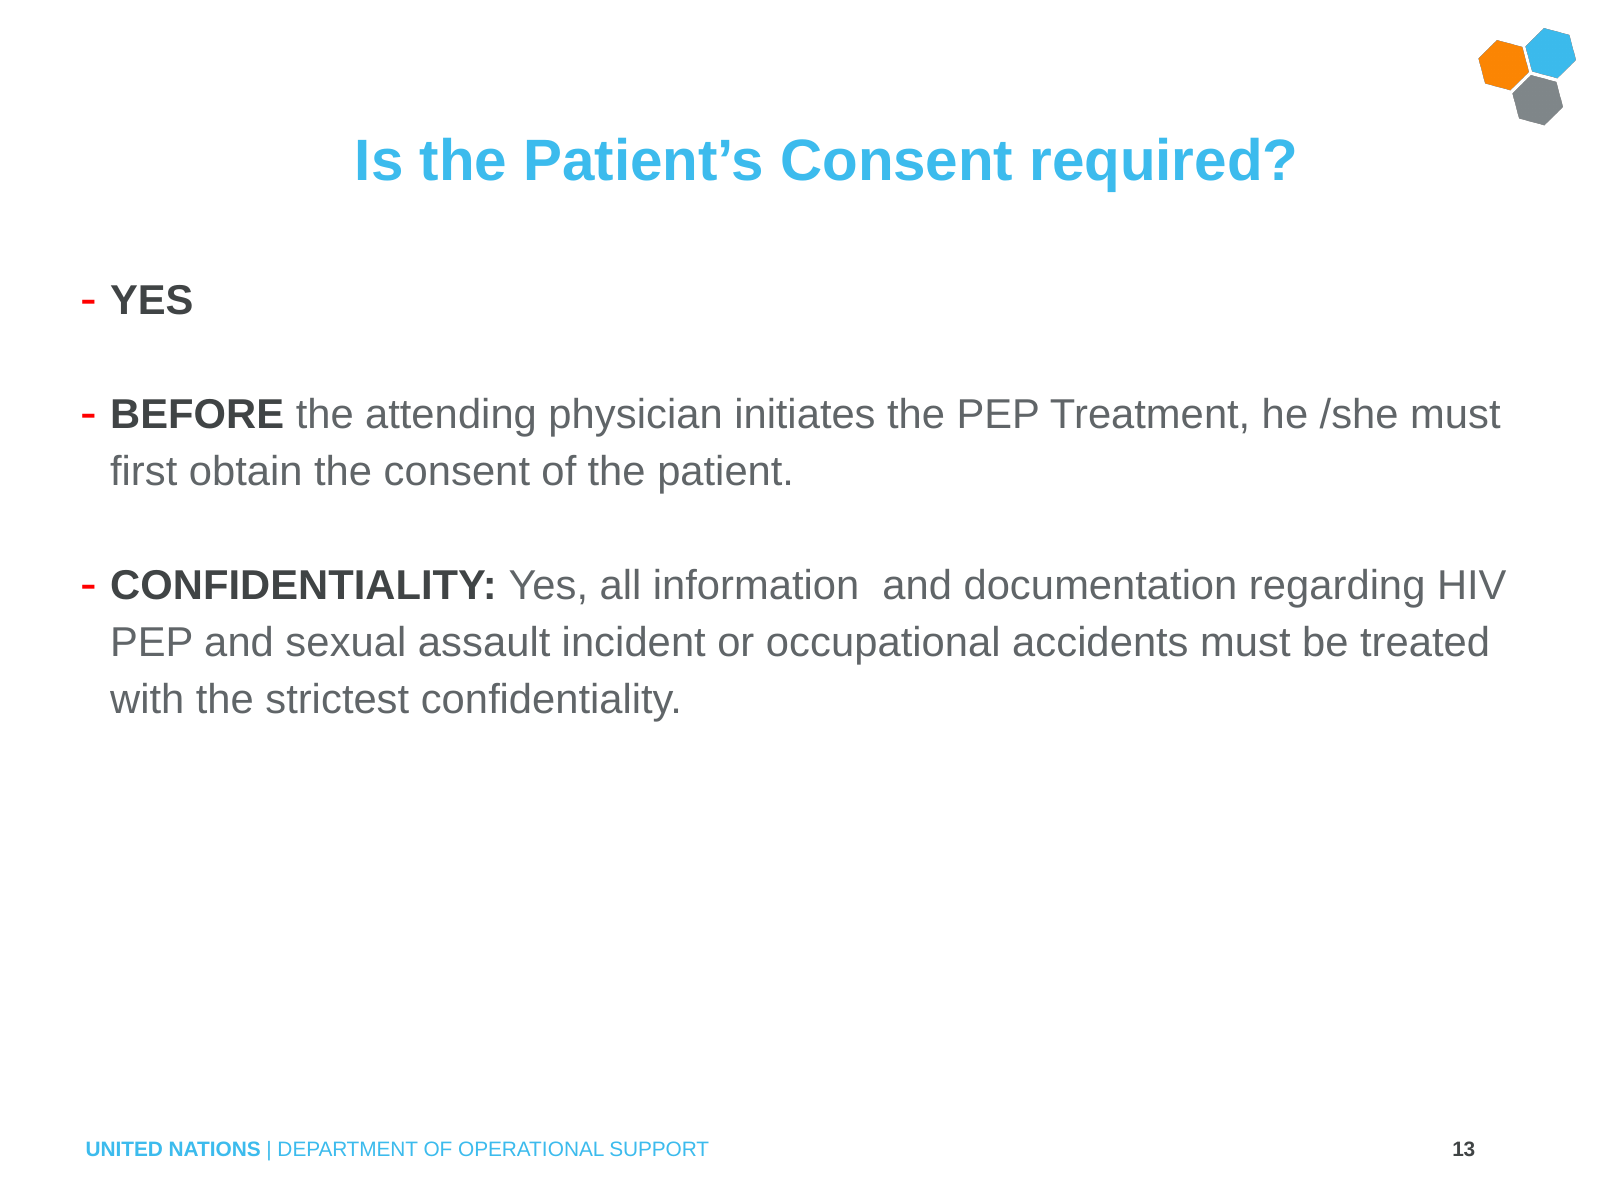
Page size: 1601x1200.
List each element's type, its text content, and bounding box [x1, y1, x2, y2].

picture [1547, 23, 1590, 136]
title Is the Patient’s Consent required? [106, 0, 1547, 200]
list YES BEFORE the attending physician initiates the PEP Treatment, he /she must first obtain the consent of the patient. CONFIDENTIALITY: Yes, all information and documentation regarding HIV PEP and sexual assault incident or occupational accidents must be treated with the strictest confidentiality. [80, 215, 1521, 984]
